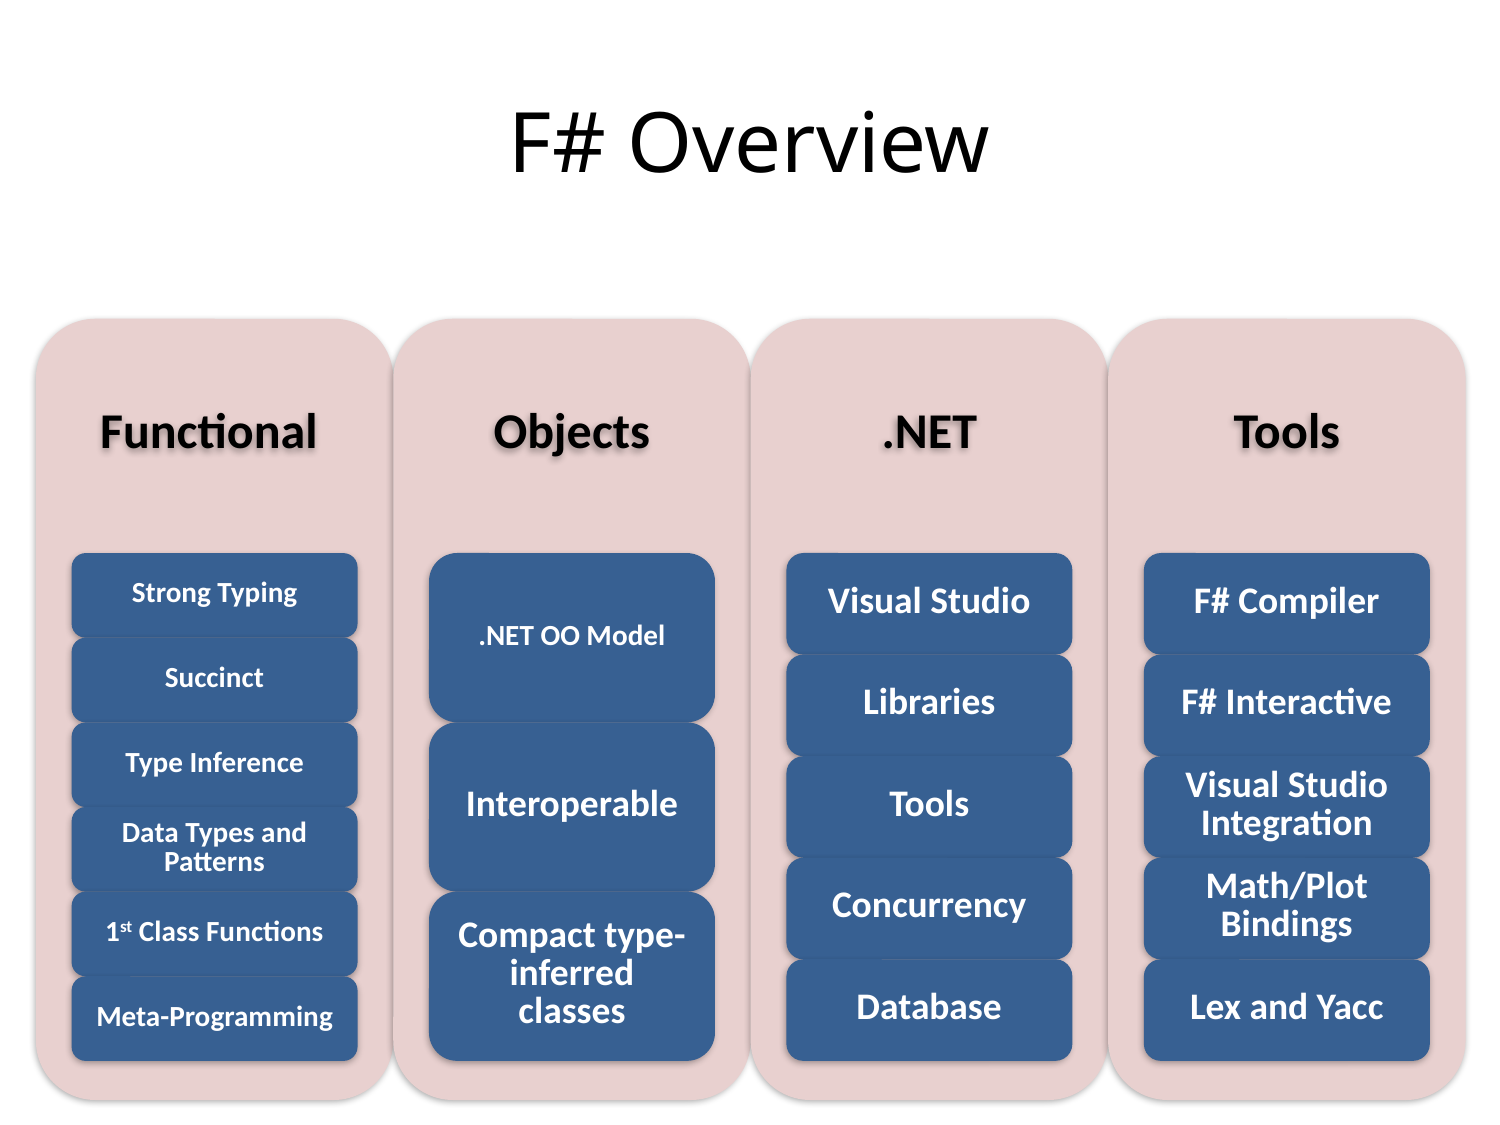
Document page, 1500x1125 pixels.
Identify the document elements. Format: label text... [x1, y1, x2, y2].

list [35, 318, 1466, 1101]
title F# Overview [74, 44, 1426, 233]
